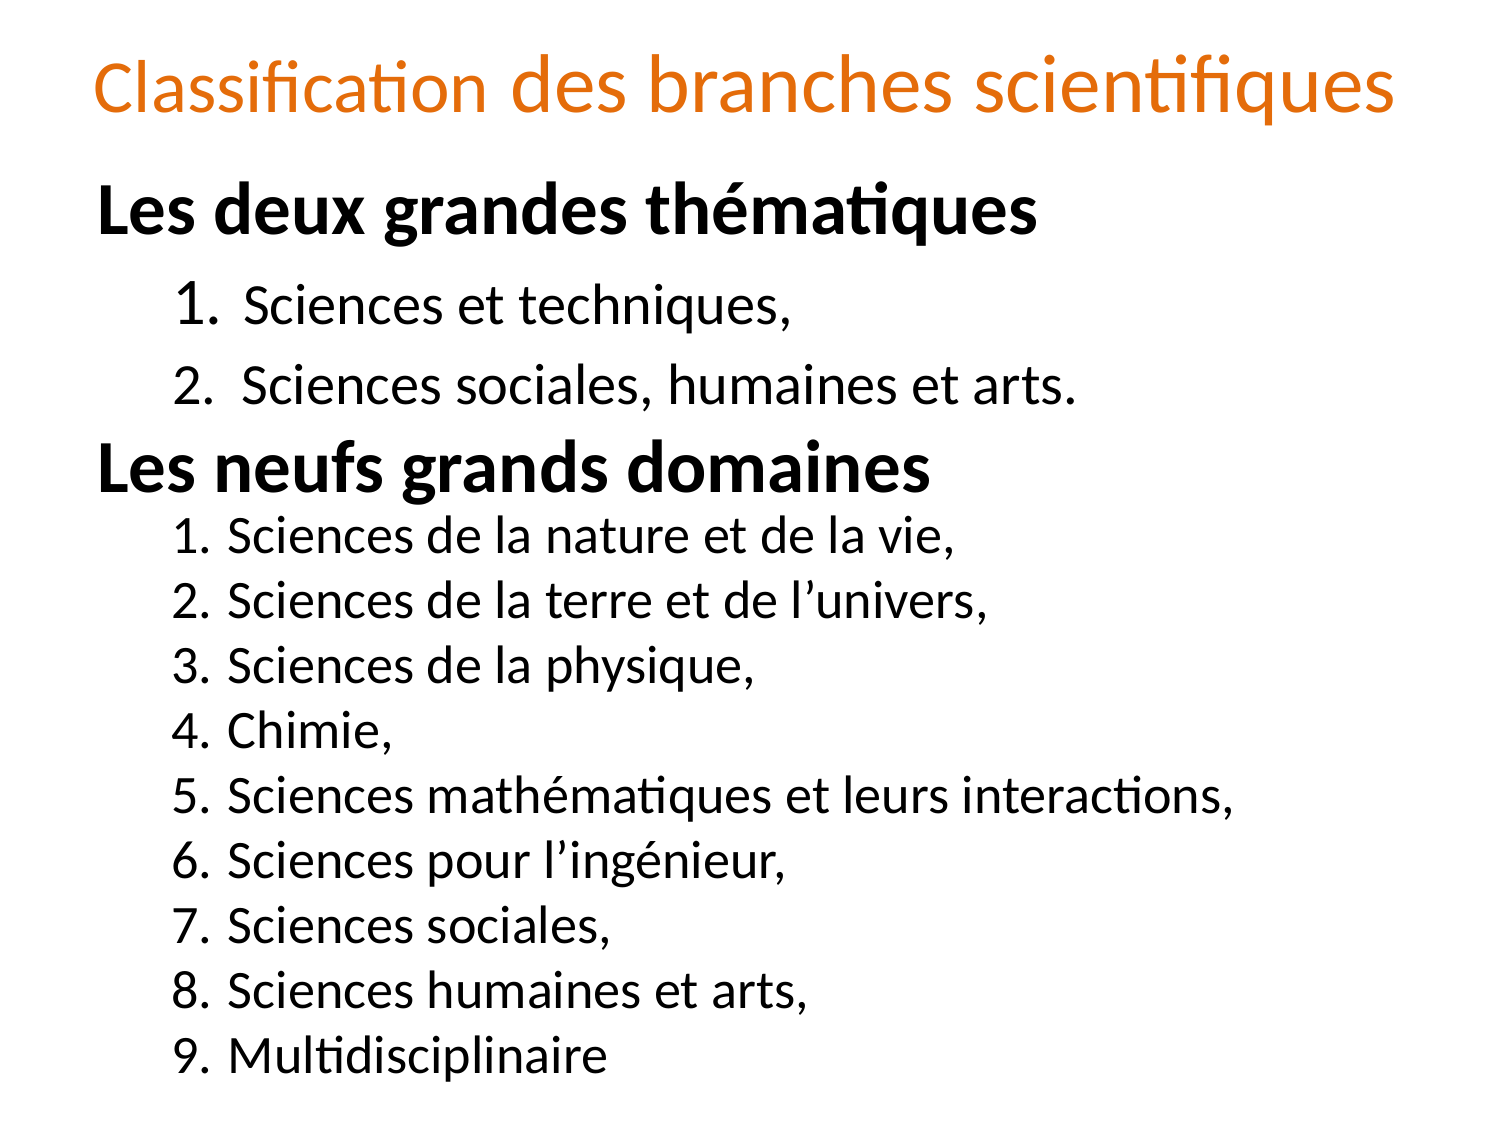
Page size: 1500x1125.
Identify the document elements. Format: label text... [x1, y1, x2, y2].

title Classification des branches scientifiques [70, 0, 1421, 153]
text_box Sciences de la nature et de la vie, Sciences de la terre et de l’univers, Sciences de la physique, Chimie, Sciences mathématiques et leurs interactions, Sciences pour l’ingénieur, Sciences sociales, Sciences humaines et arts, Multidisciplinaire [81, 492, 1407, 1092]
text_box Les neufs grands domaines [82, 410, 1442, 516]
list Les deux grandes thématiques Sciences et techniques, Sciences sociales, humaines et arts. [82, 152, 1430, 410]
